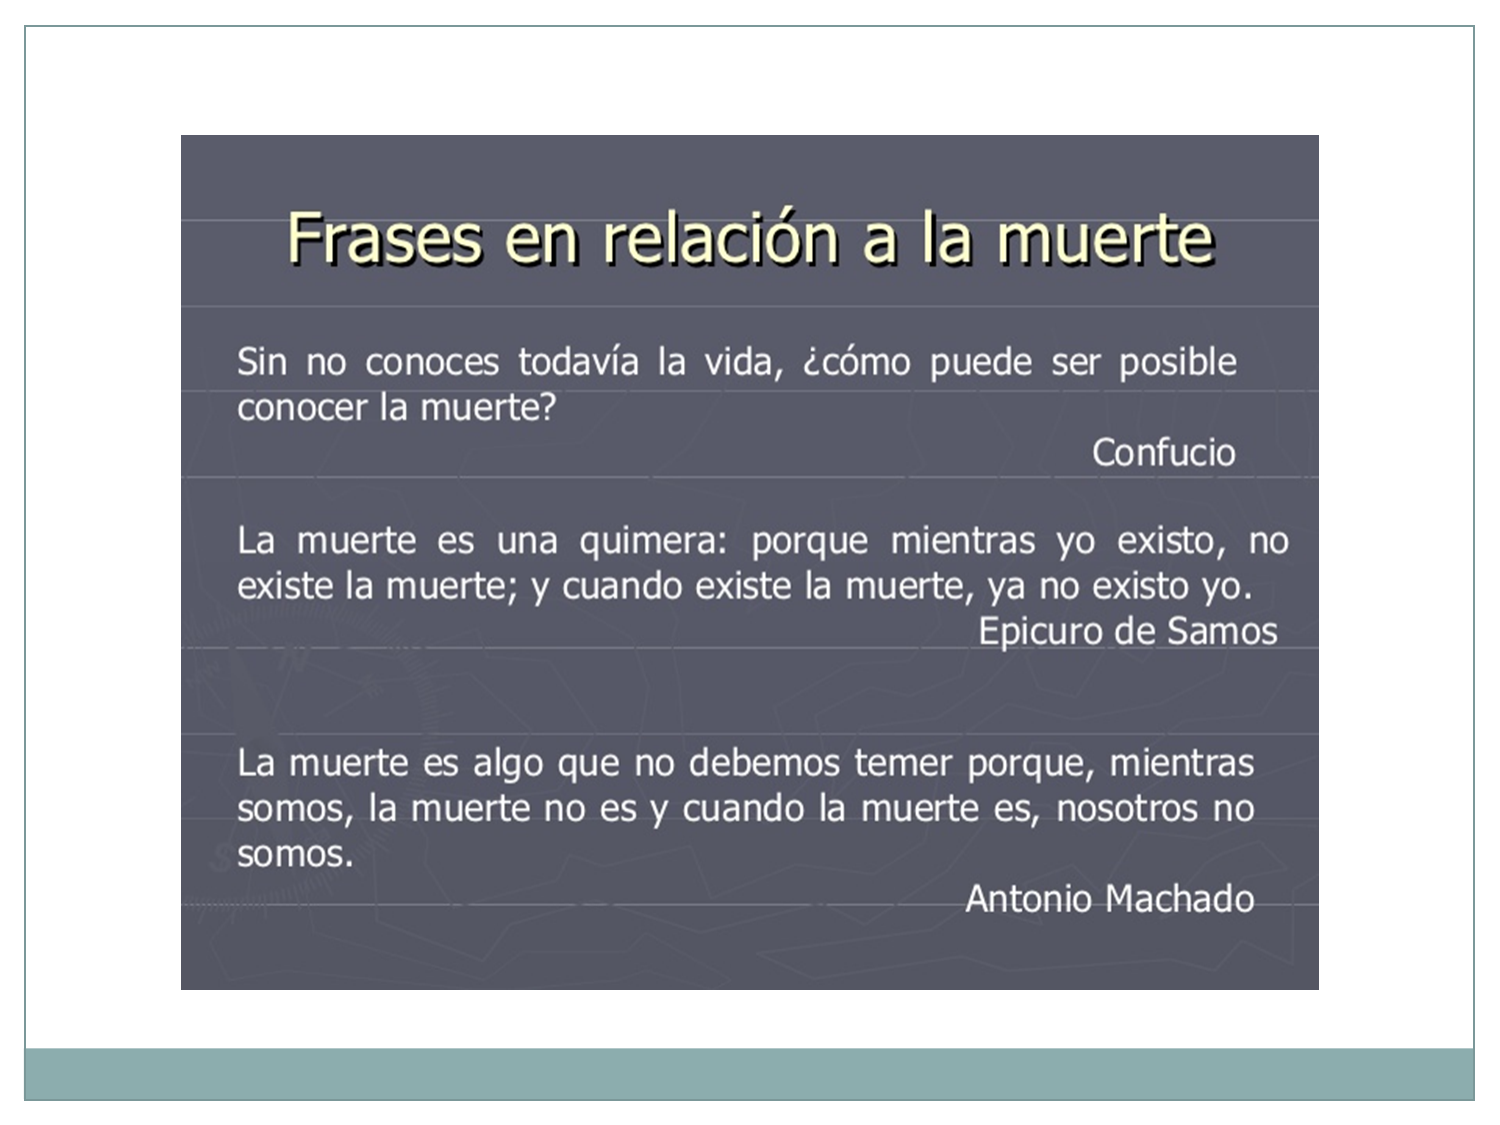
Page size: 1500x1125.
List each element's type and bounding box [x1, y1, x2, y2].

picture [180, 135, 1320, 990]
